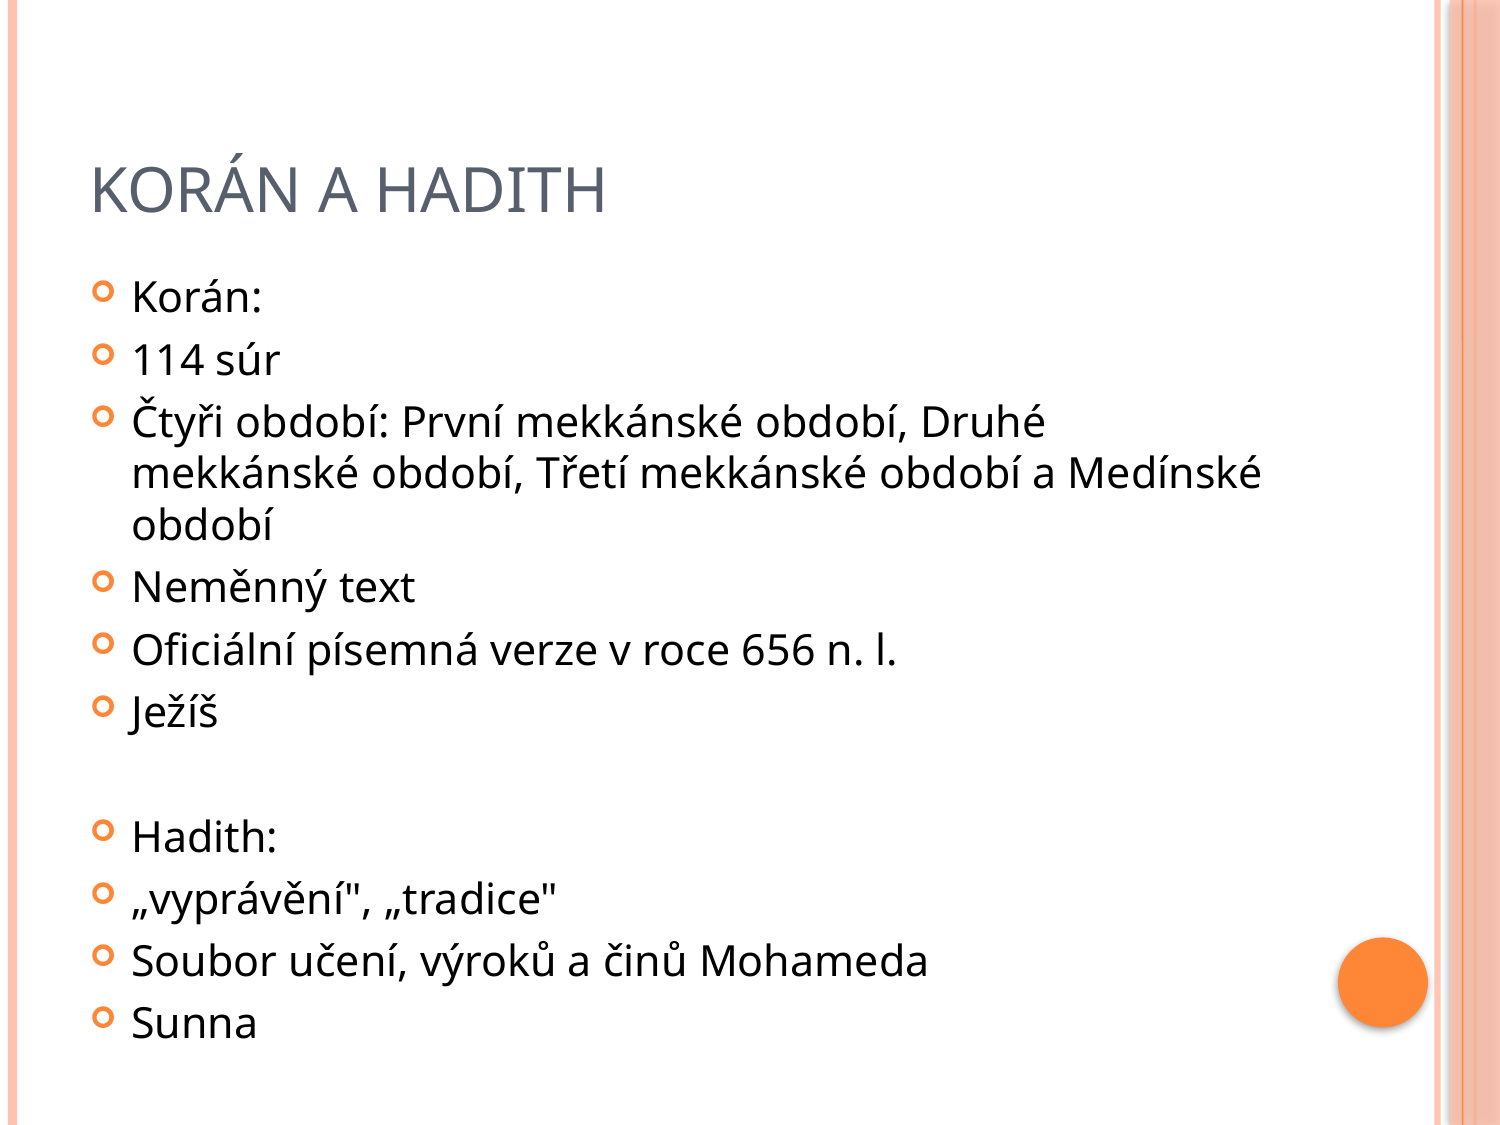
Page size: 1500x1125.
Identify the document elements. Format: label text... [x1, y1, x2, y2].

title Korán a hadith [75, 45, 1300, 233]
list Korán: 114 súr Čtyři období: První mekkánské období, Druhé mekkánské období, Třetí mekkánské období a Medínské období Neměnný text Oficiální písemná verze v roce 656 n. l. Ježíš Hadith: „vyprávění", „tradice" Soubor učení, výroků a činů Mohameda Sunna [75, 262, 1300, 1062]
